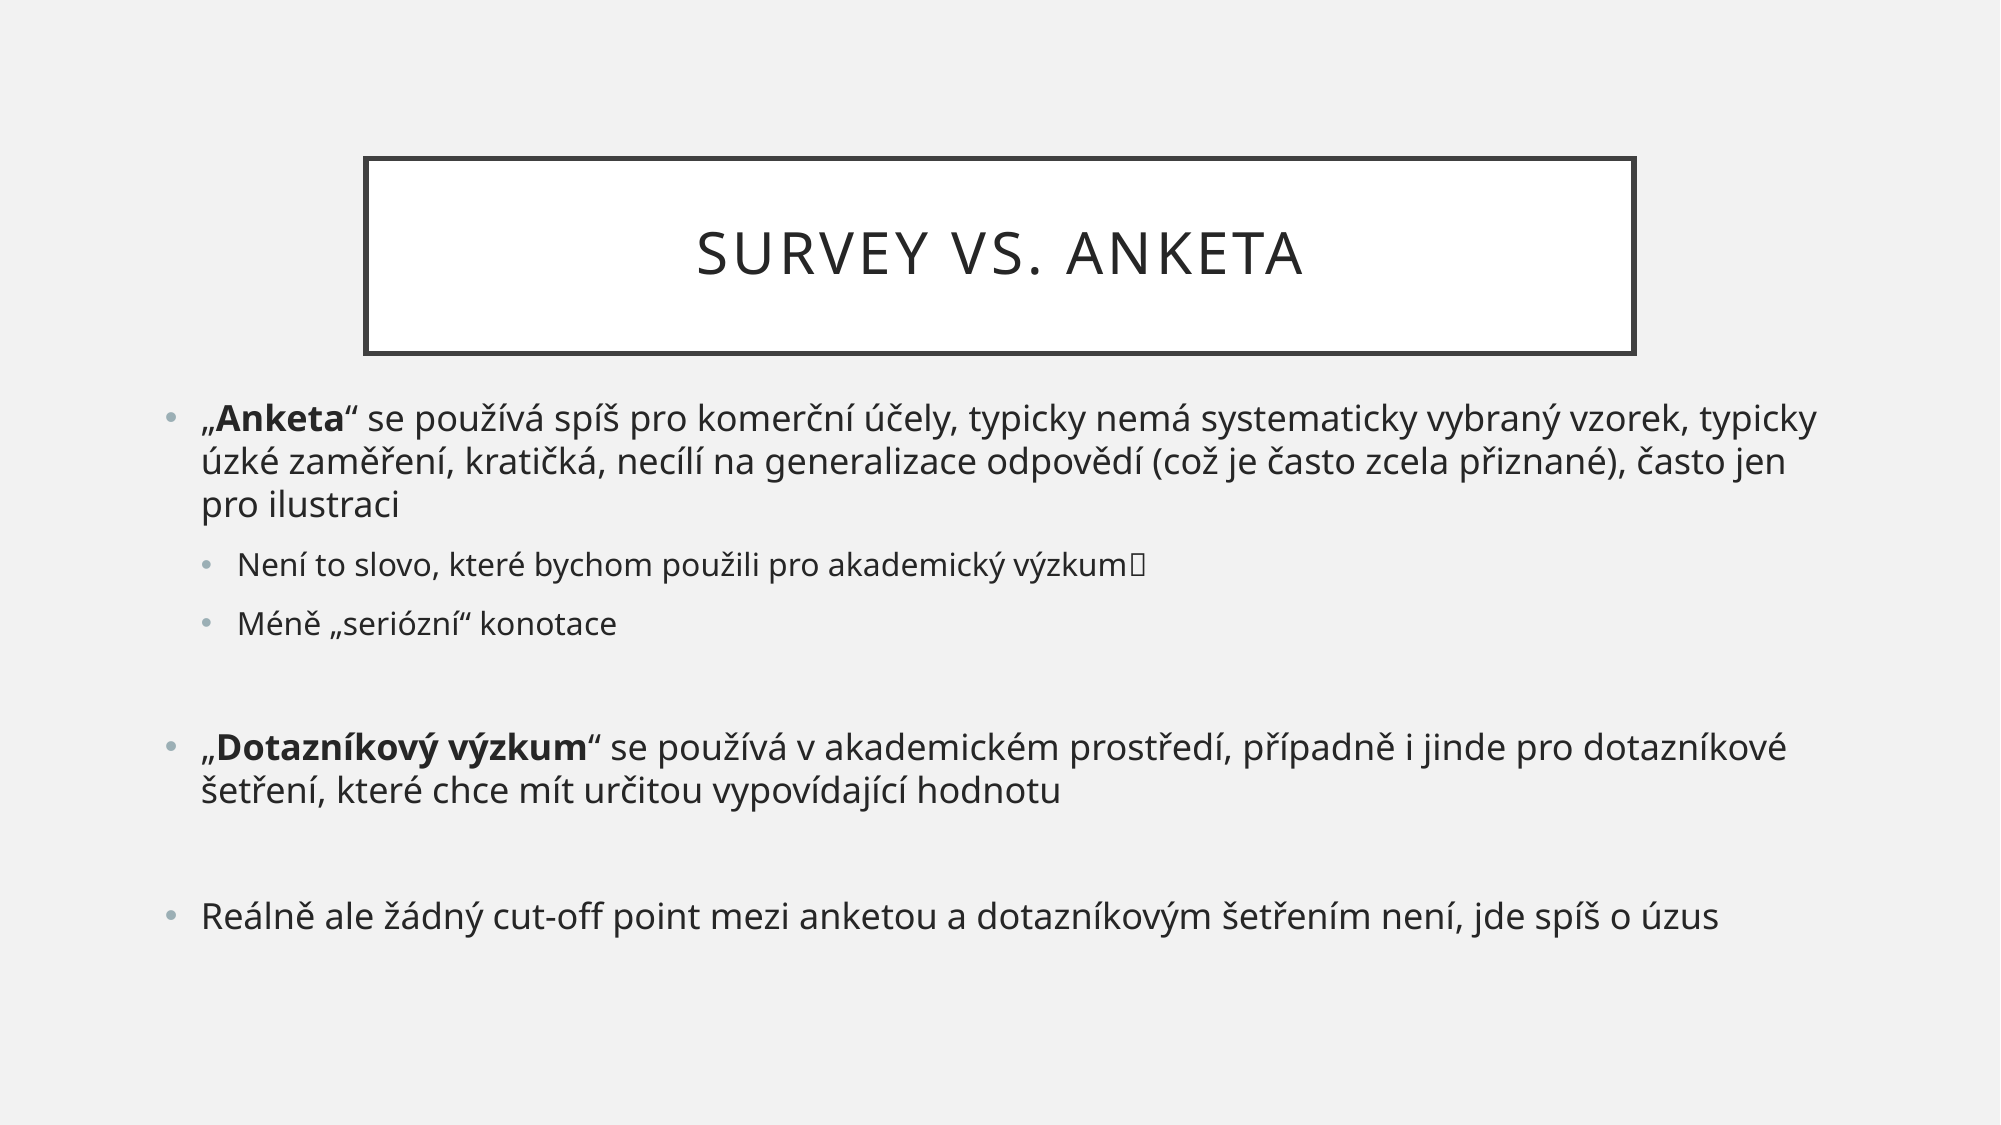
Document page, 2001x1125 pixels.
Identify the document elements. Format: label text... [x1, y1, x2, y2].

list „Anketa“ se používá spíš pro komerční účely, typicky nemá systematicky vybraný vzorek, typicky úzké zaměření, kratičká, necílí na generalizace odpovědí (což je často zcela přiznané), často jen pro ilustraci Není to slovo, které bychom použili pro akademický výzkum Méně „seriózní“ konotace „Dotazníkový výzkum“ se používá v akademickém prostředí, případně i jinde pro dotazníkové šetření, které chce mít určitou vypovídající hodnotu Reálně ale žádný cut-off point mezi anketou a dotazníkovým šetřením není, jde spíš o úzus [149, 388, 1850, 950]
title Survey vs. anketa [363, 156, 1637, 356]
